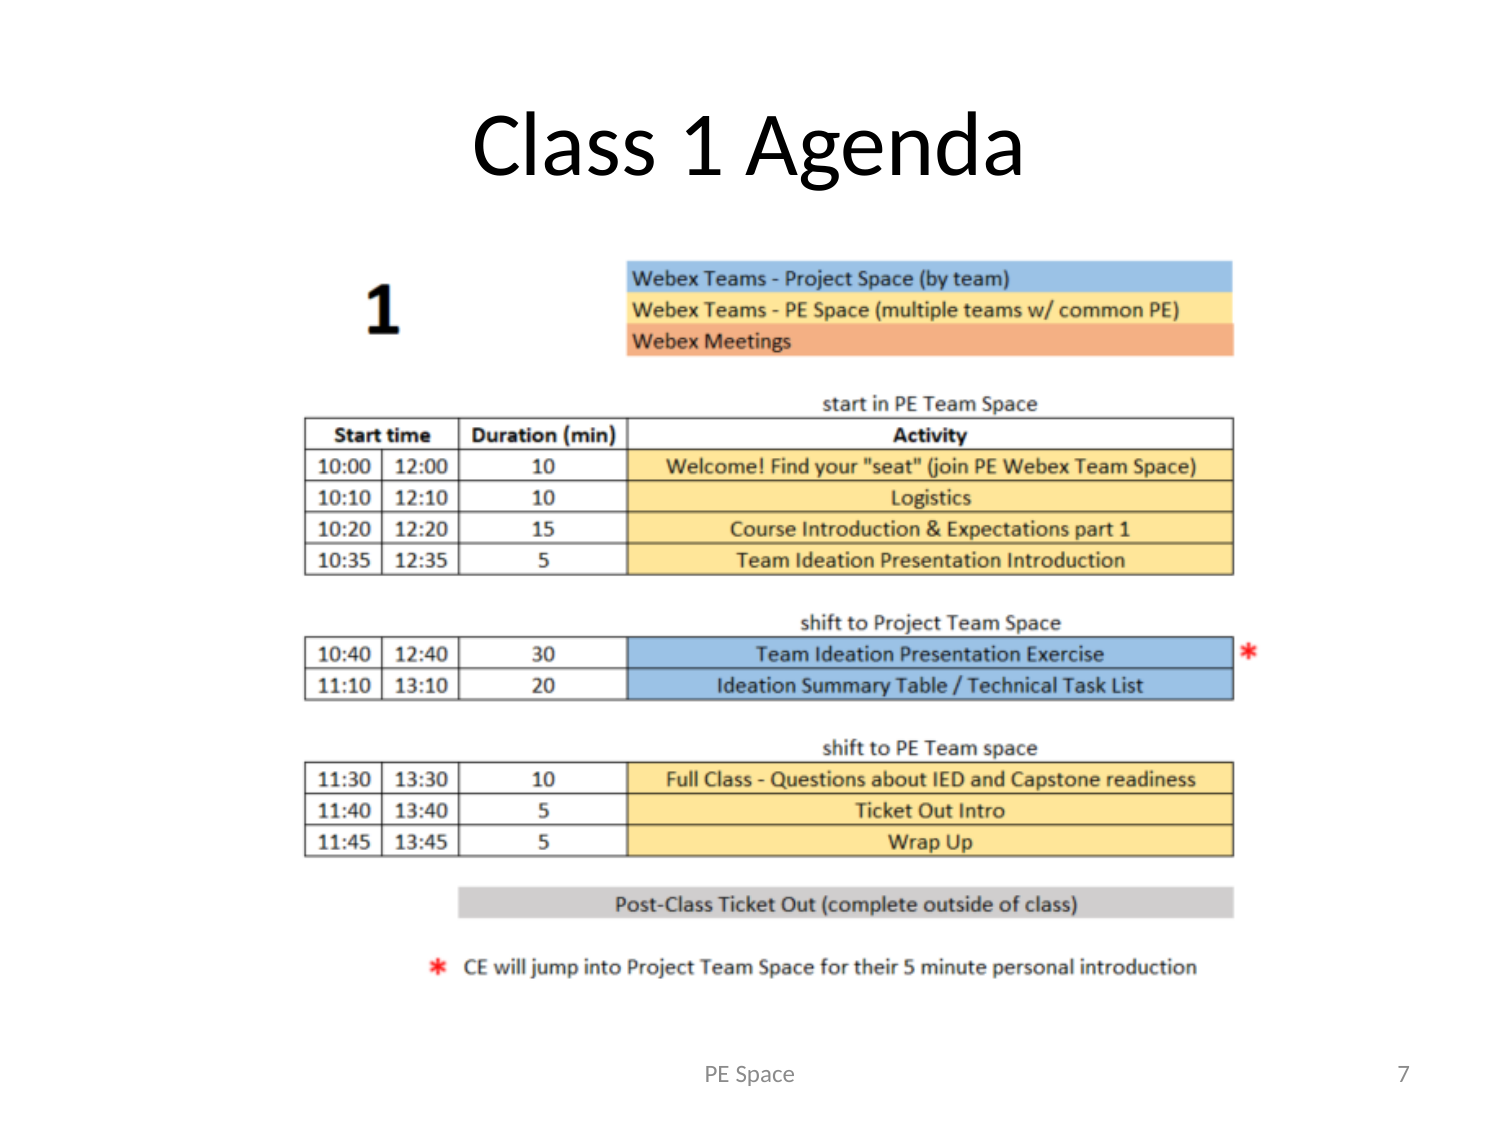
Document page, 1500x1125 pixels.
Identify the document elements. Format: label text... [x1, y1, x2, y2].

title Class 1 Agenda [75, 45, 1425, 233]
footer PE Space [512, 1042, 988, 1103]
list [210, 232, 1290, 1001]
slide_number 7 [1074, 1042, 1425, 1103]
